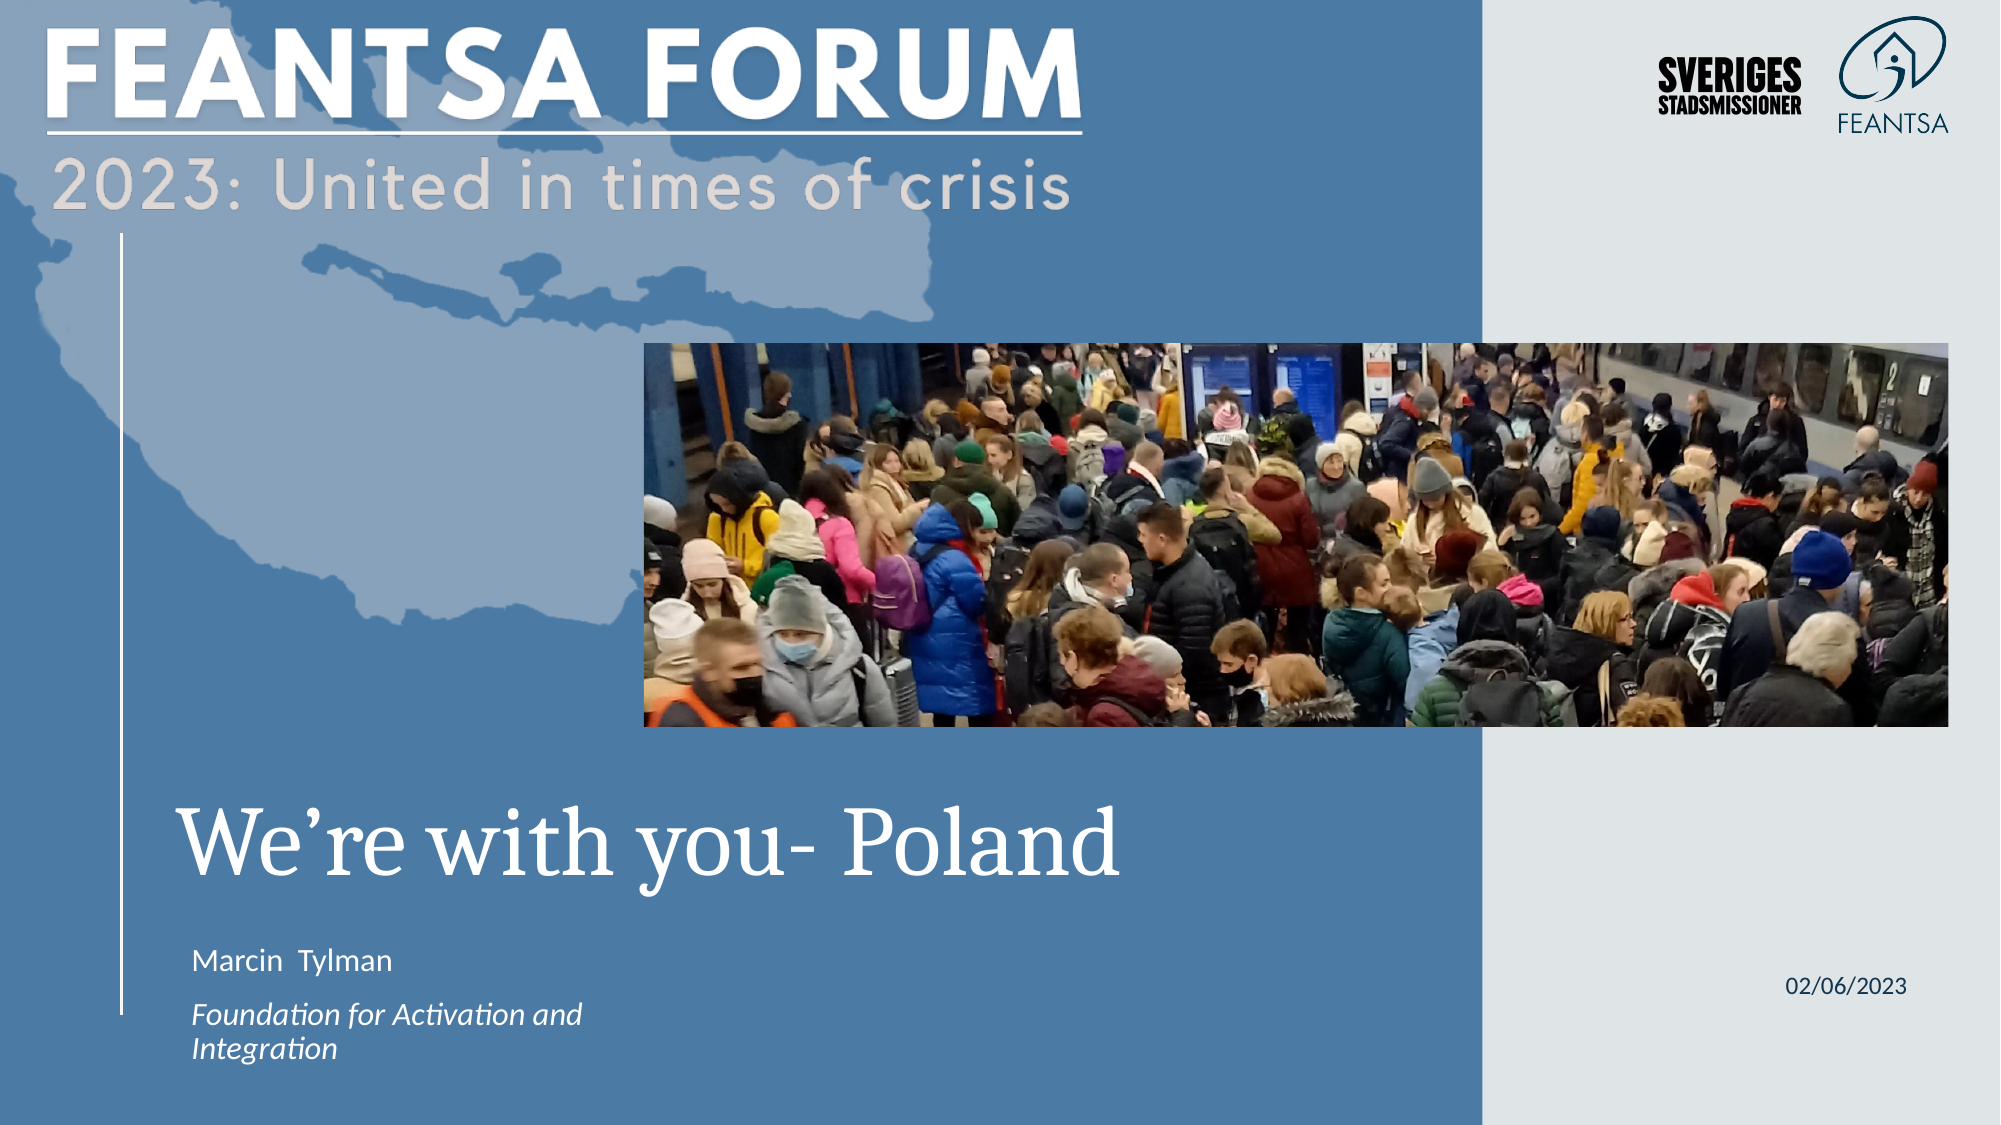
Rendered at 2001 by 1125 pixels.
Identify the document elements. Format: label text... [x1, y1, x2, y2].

list Marcin Tylman Foundation for Activation and Integration [176, 936, 721, 1076]
picture [643, 343, 1949, 727]
picture [1839, 16, 1949, 134]
picture [1867, 128, 1879, 134]
list 02/06/2023 [1770, 964, 1949, 1008]
picture [22, 10, 1167, 252]
picture [1934, 128, 1946, 134]
list We’re with you- Poland [160, 781, 1359, 1008]
picture [1644, 39, 1816, 135]
picture [1839, 16, 1903, 68]
